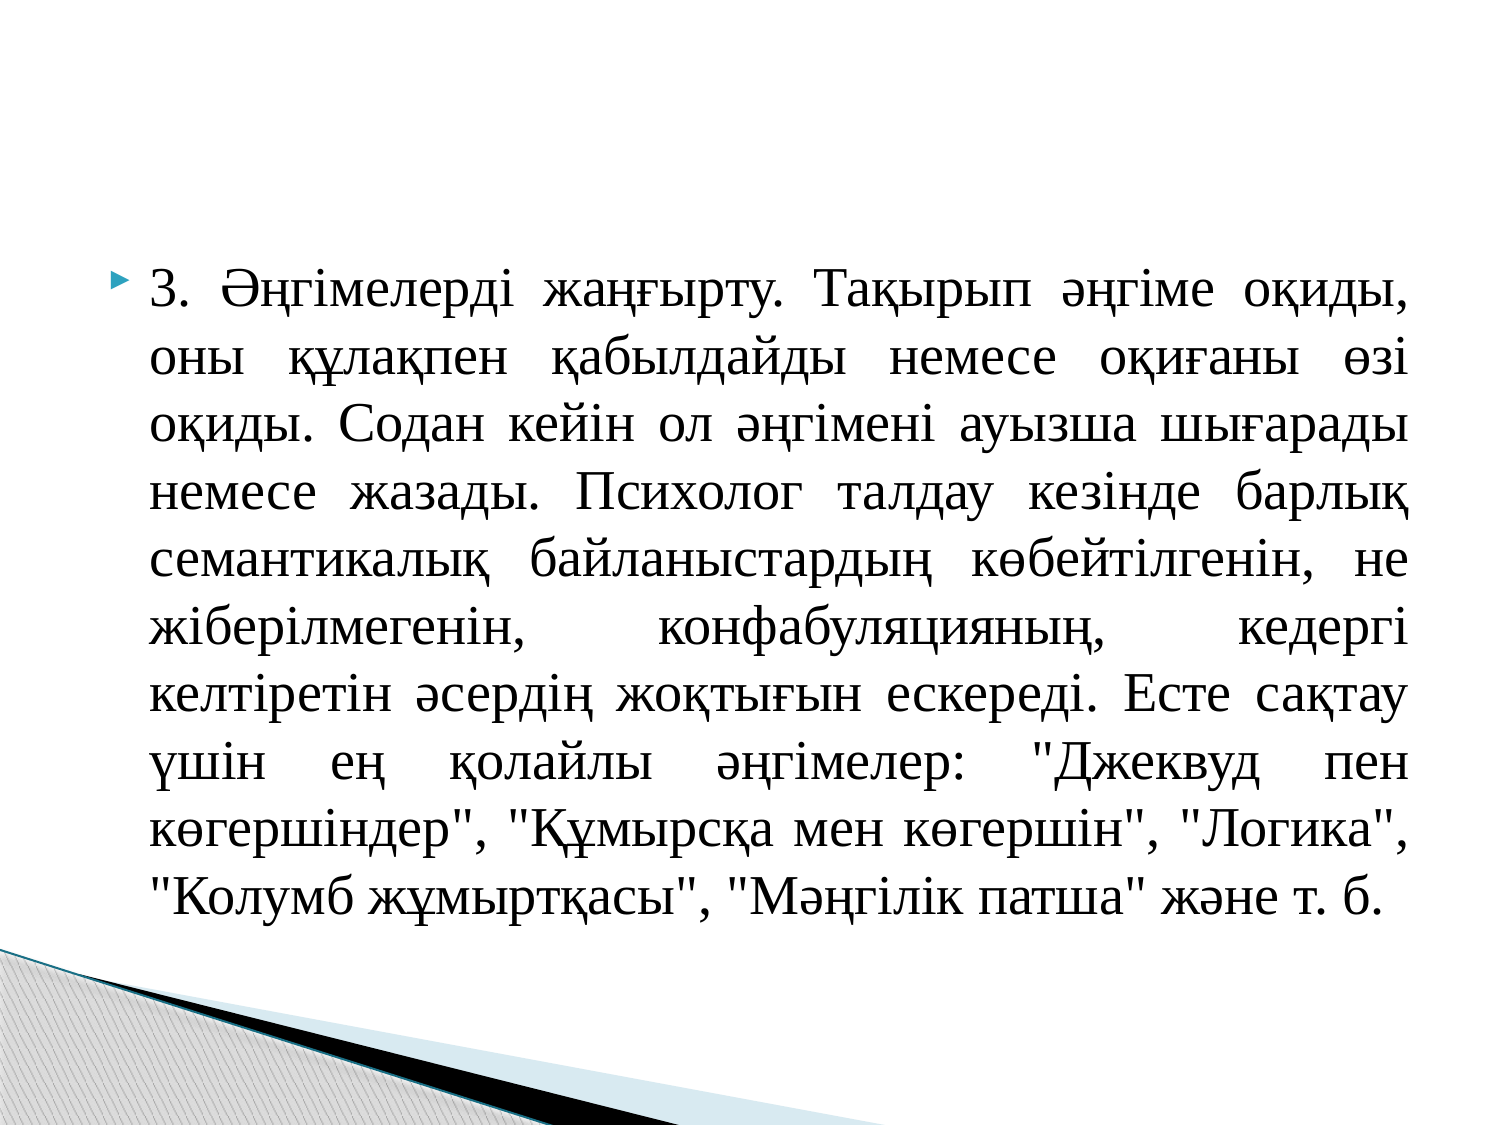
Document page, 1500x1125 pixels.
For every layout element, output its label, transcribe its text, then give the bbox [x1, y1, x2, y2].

list 3. Әңгімелерді жаңғырту. Тақырып әңгіме оқиды, оны құлақпен қабылдайды немесе оқиғаны өзі оқиды. Содан кейін ол әңгімені ауызша шығарады немесе жазады. Психолог талдау кезінде барлық семантикалық байланыстардың көбейтілгенін, не жіберілмегенін, конфабуляцияның, кедергі келтіретін әсердің жоқтығын ескереді. Есте сақтау үшін ең қолайлы әңгімелер: "Джеквуд пен көгершіндер", "Құмырсқа мен көгершін", "Логика", "Колумб жұмыртқасы", "Мәңгілік патша" және т. б. [75, 243, 1425, 986]
